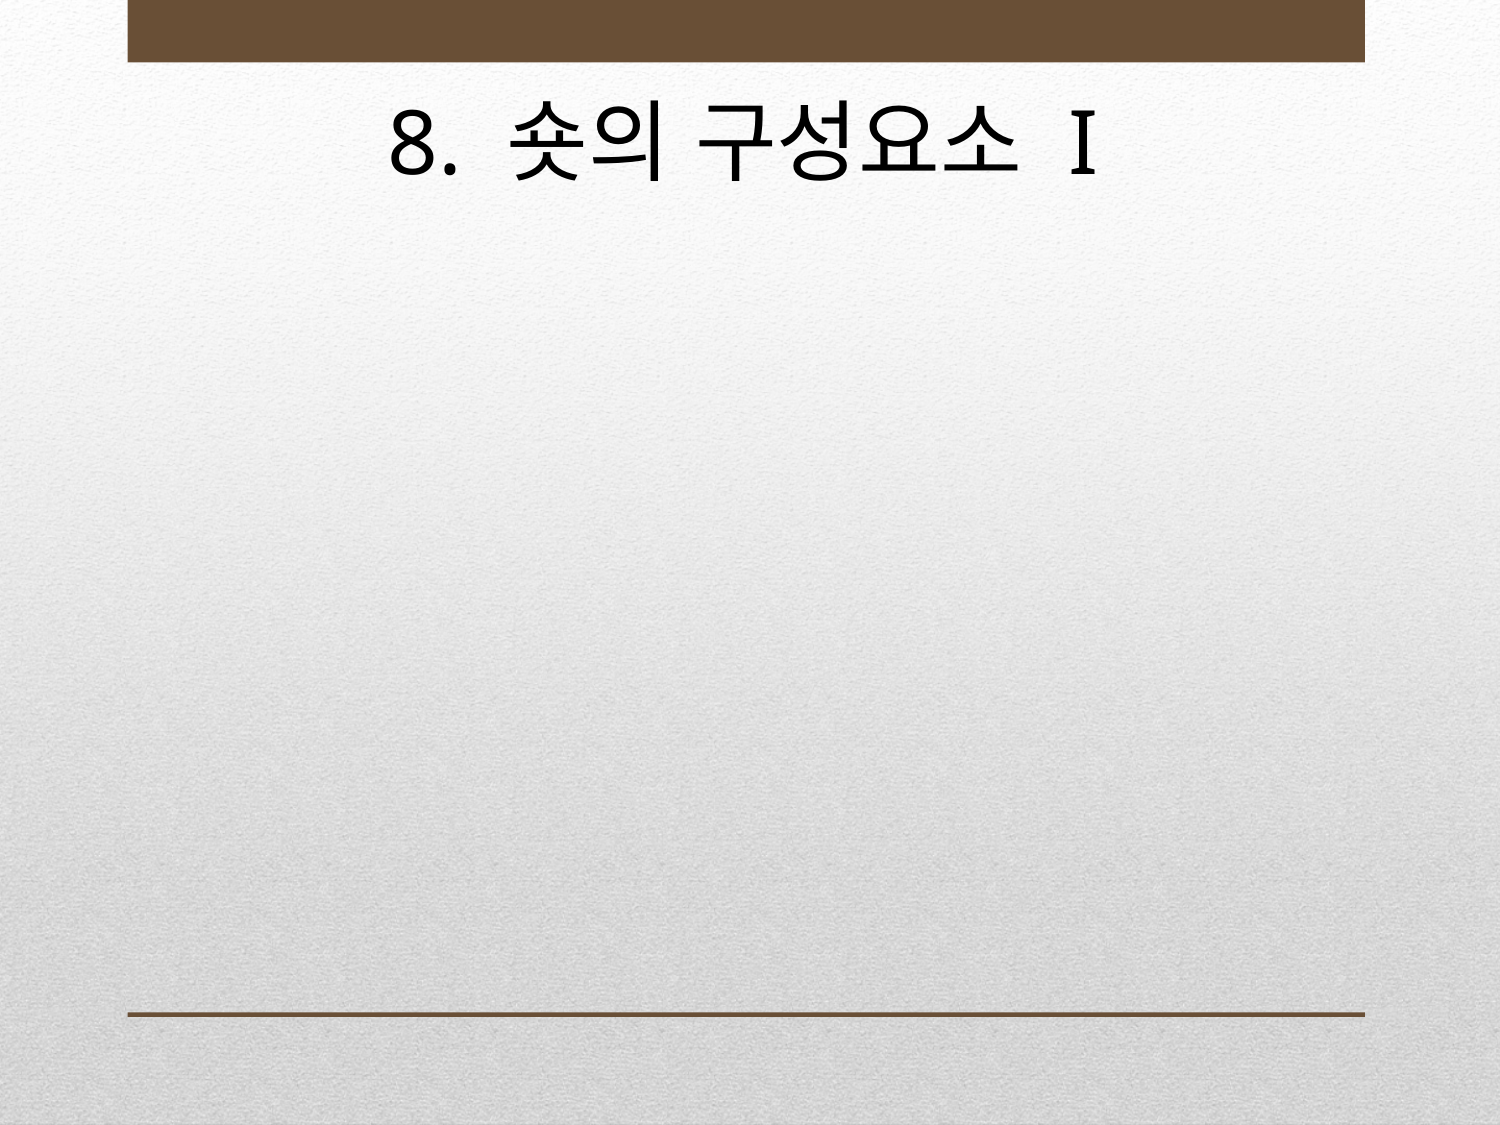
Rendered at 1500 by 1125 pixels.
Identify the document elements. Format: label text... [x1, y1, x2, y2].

title 8. 숏의 구성요소 I [123, 78, 1363, 201]
